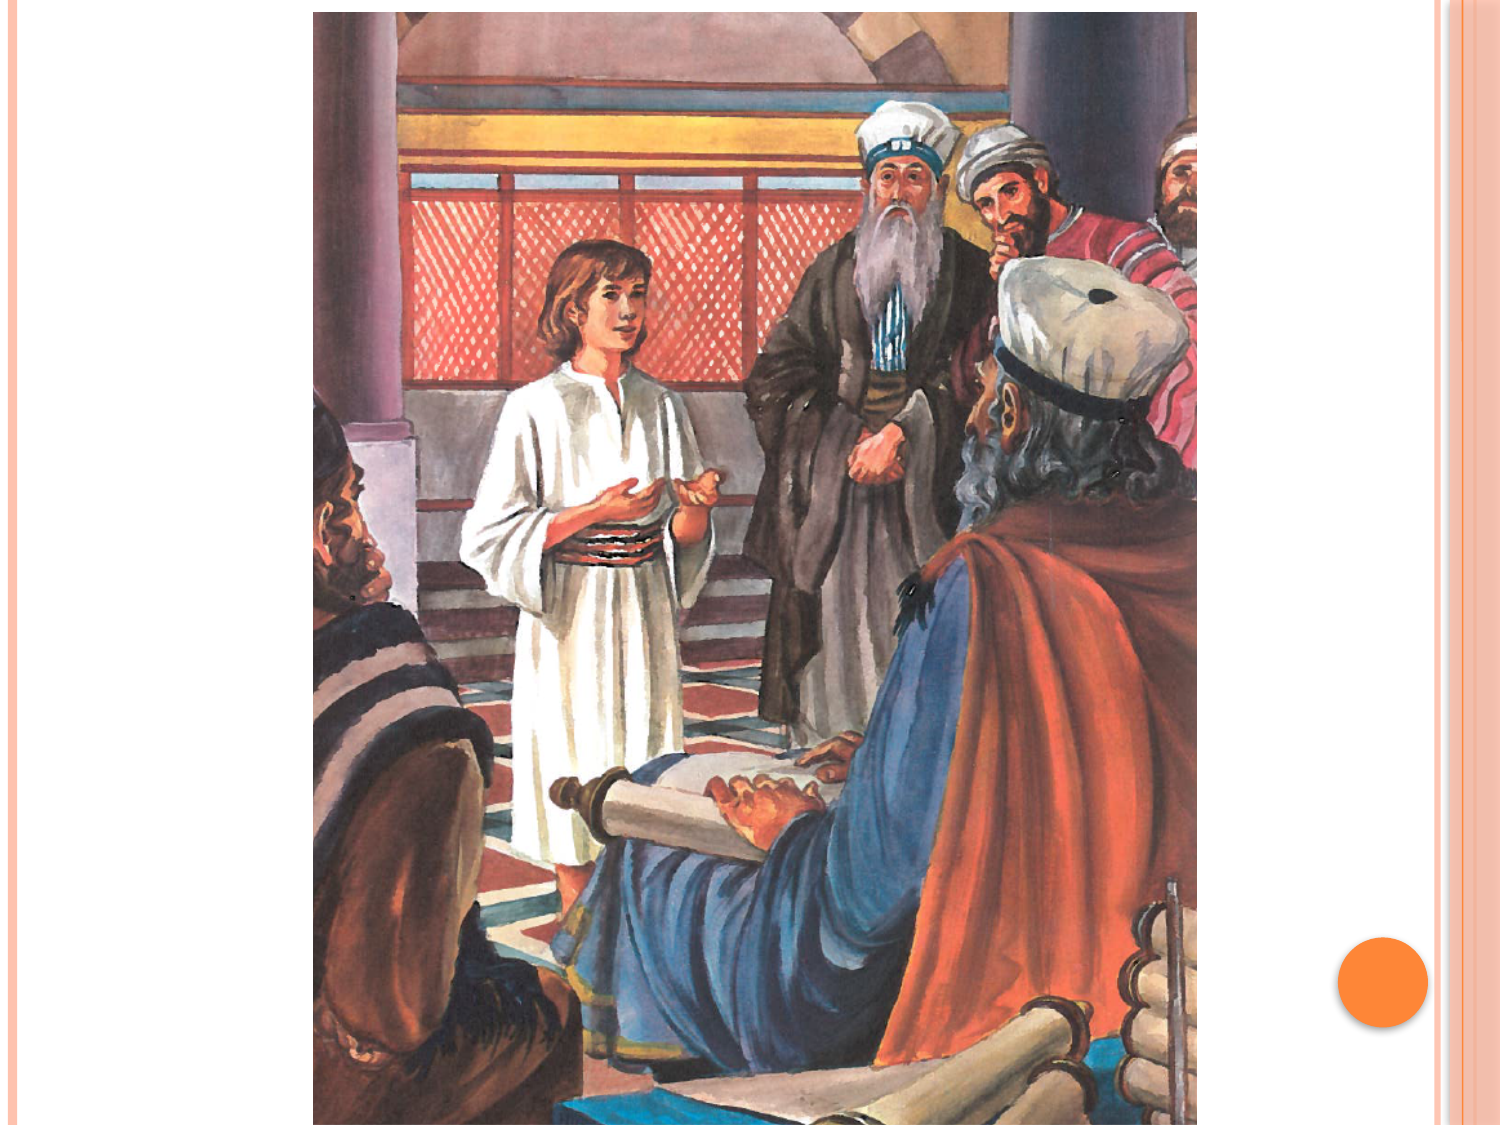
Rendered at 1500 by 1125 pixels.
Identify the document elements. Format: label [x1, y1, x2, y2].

picture [312, 11, 1197, 1125]
